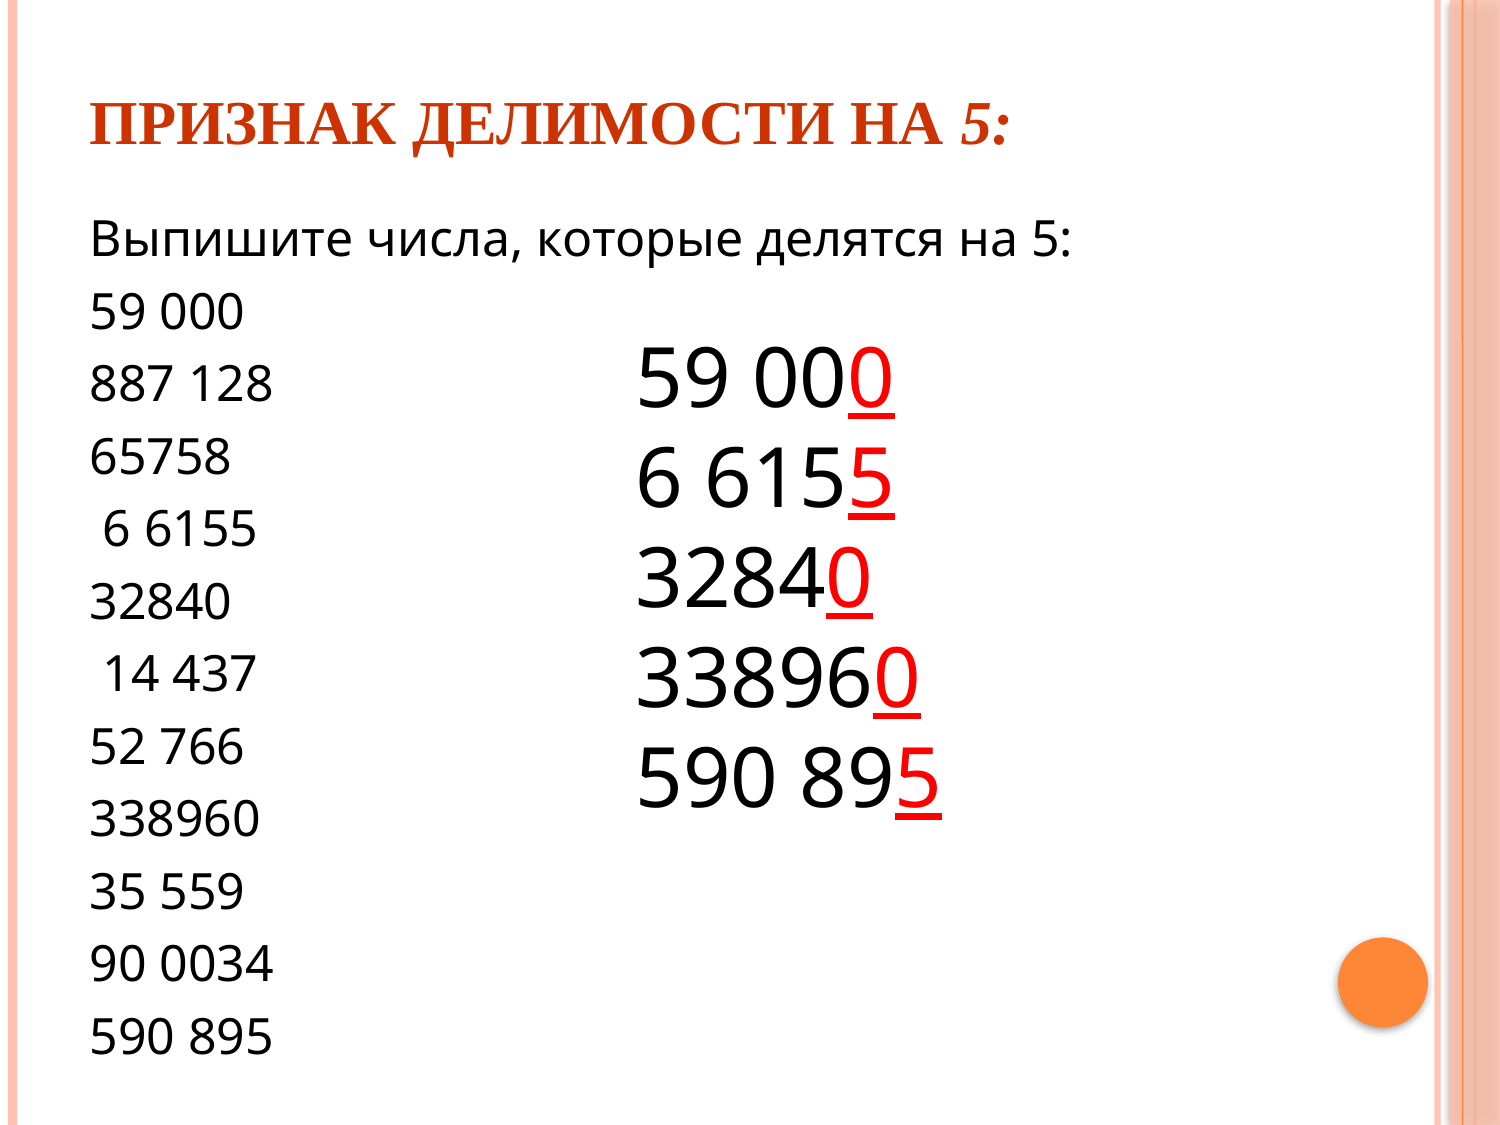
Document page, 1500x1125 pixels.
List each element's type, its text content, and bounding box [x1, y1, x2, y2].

text_box 59 000 6 6155 32840 338960 590 895 [621, 316, 1371, 832]
title Признак делимости на 5: [75, 45, 1425, 164]
list Выпишите числа, которые делятся на 5: 59 000 887 128 65758 6 6155 32840 14 437 52 766 338960 35 559 90 0034 590 895 [75, 199, 1425, 1102]
